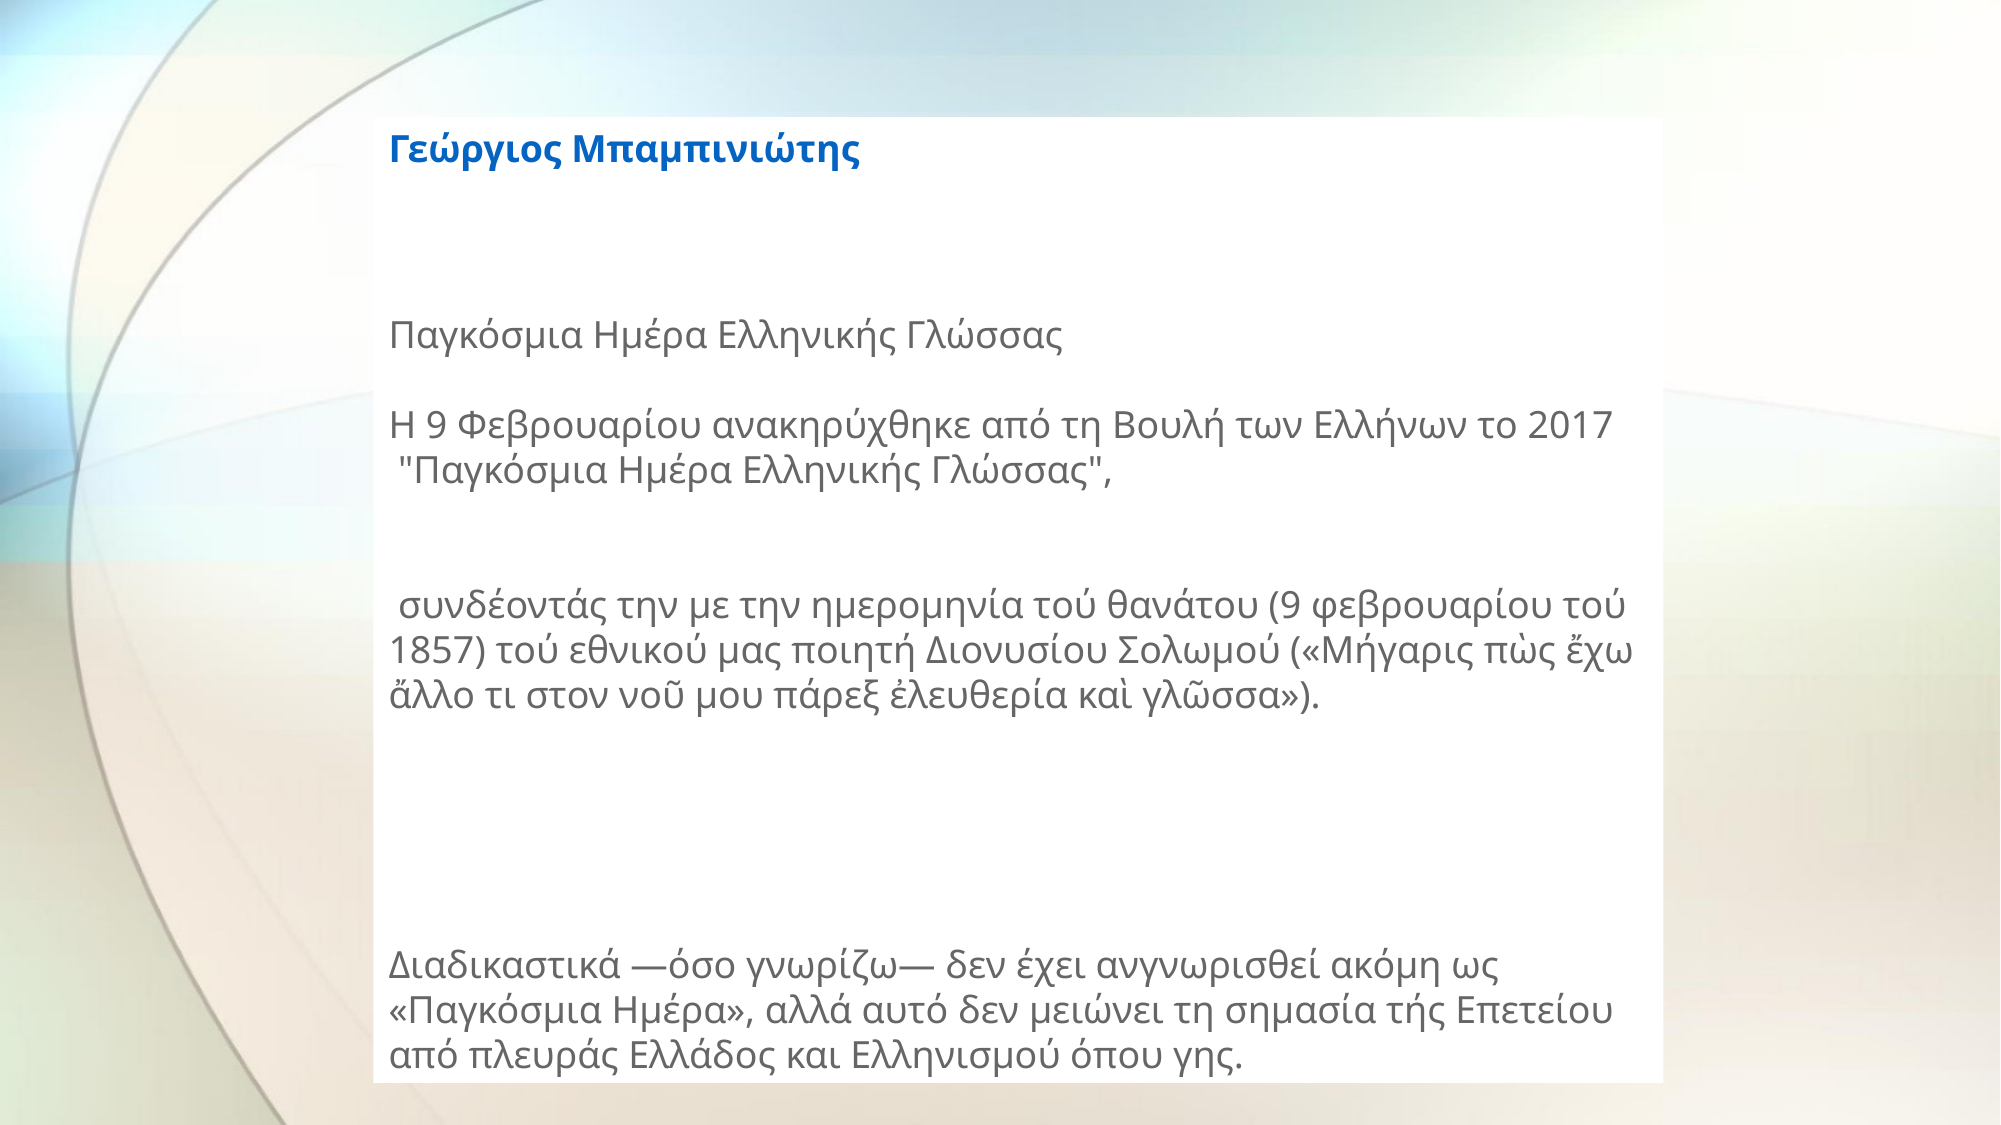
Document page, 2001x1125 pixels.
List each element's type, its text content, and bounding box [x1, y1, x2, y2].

text_box Γεώργιος Μπαμπινιώτης Παγκόσμια Ημέρα Ελληνικής Γλώσσας Η 9 Φεβρουαρίου ανακηρύχθηκε από τη Βουλή των Ελλήνων το 2017 "Παγκόσμια Ημέρα Ελληνικής Γλώσσας", συνδέοντάς την με την ημερομηνία τού θανάτου (9 φεβρουαρίου τού 1857) τού εθνικού μας ποιητή Διονυσίου Σολωμού («Μήγαρις πὼς ἔχω ἄλλο τι στον νοῦ μου πάρεξ ἐλευθερία καὶ γλῶσσα»). Διαδικαστικά —όσο γνωρίζω— δεν έχει ανγνωρισθεί ακόμη ως «Παγκόσμια Ημέρα», αλλά αυτό δεν μειώνει τη σημασία τής Επετείου από πλευράς Ελλάδος και Ελληνισμού όπου γης. [373, 117, 1664, 1083]
picture [0, 0, 2001, 1125]
